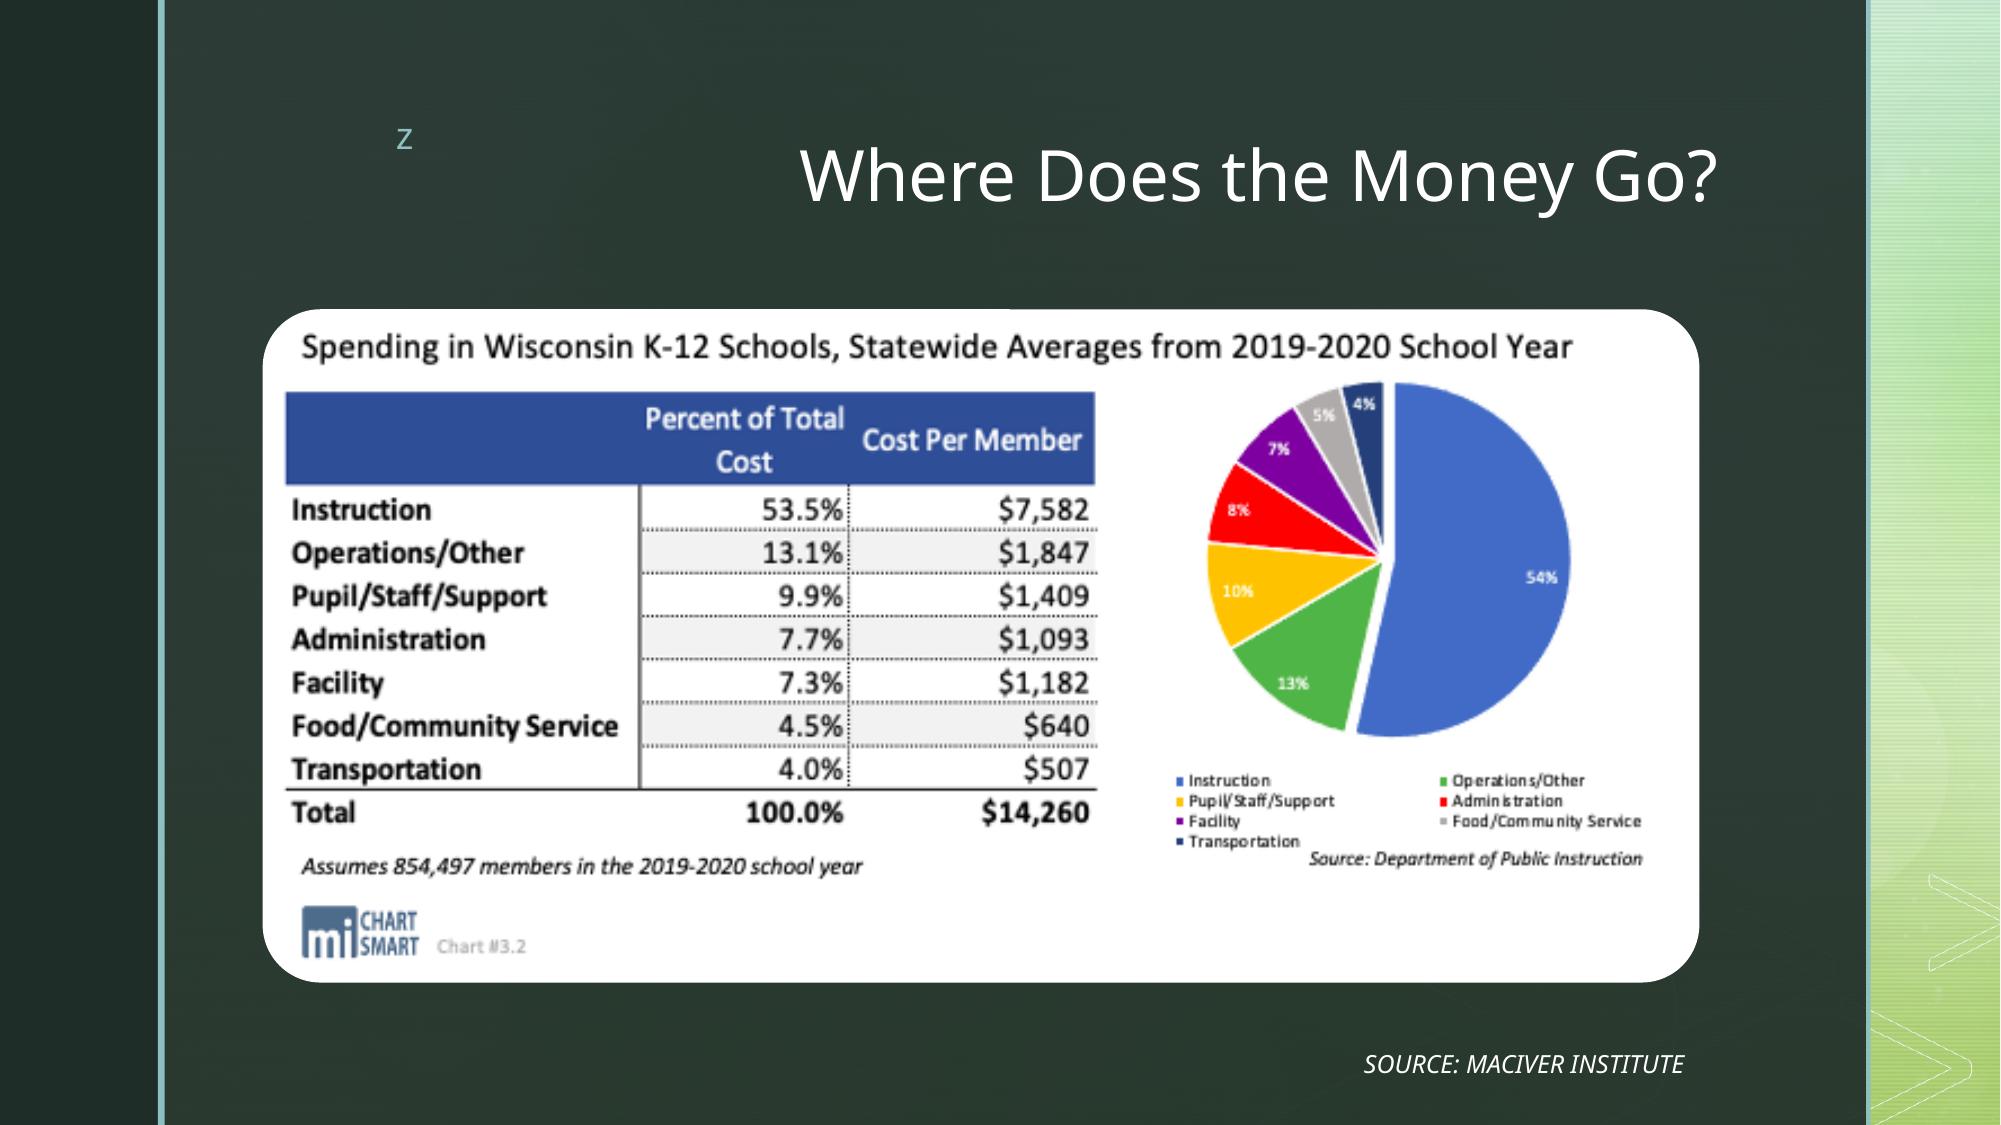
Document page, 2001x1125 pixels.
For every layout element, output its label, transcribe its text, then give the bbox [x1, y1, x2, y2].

text_box SOURCE: MACIVER INSTITUTE [920, 1041, 1700, 1086]
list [262, 309, 1700, 983]
title Where Does the Money Go? [428, 132, 1734, 310]
picture [1871, 0, 2001, 1125]
